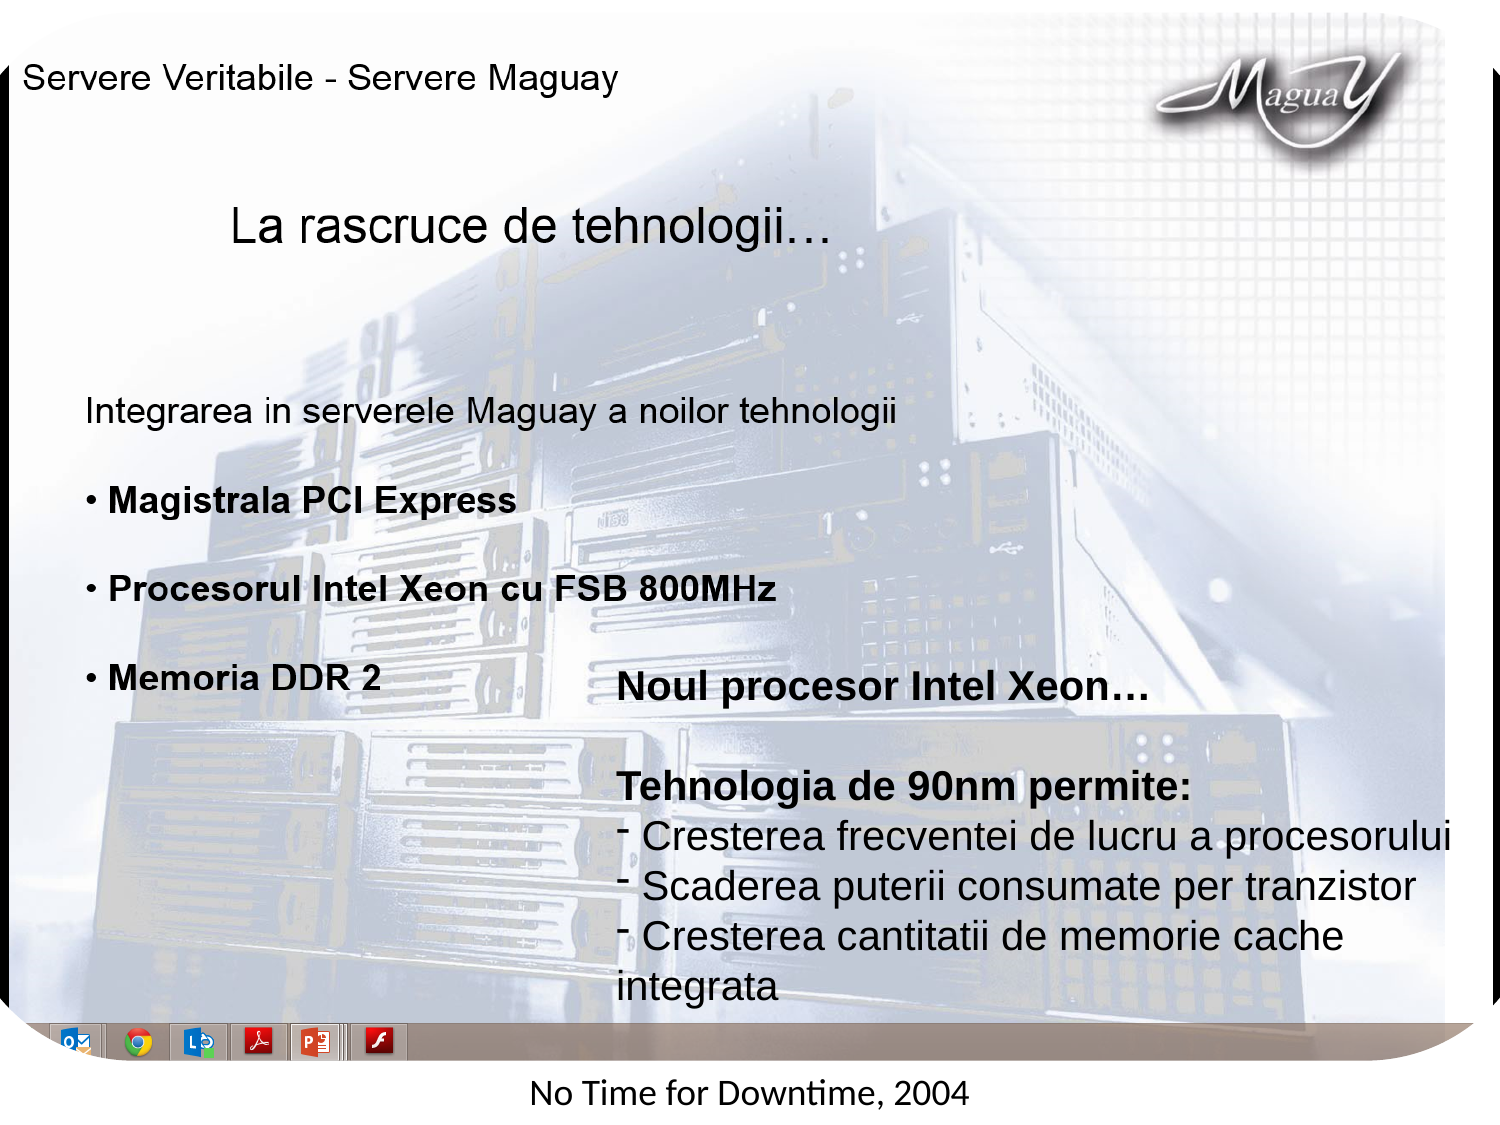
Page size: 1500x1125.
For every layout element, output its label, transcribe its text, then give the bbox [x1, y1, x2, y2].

text_box No Time for Downtime, 2004 [351, 1061, 1149, 1121]
picture [0, 12, 1500, 1061]
